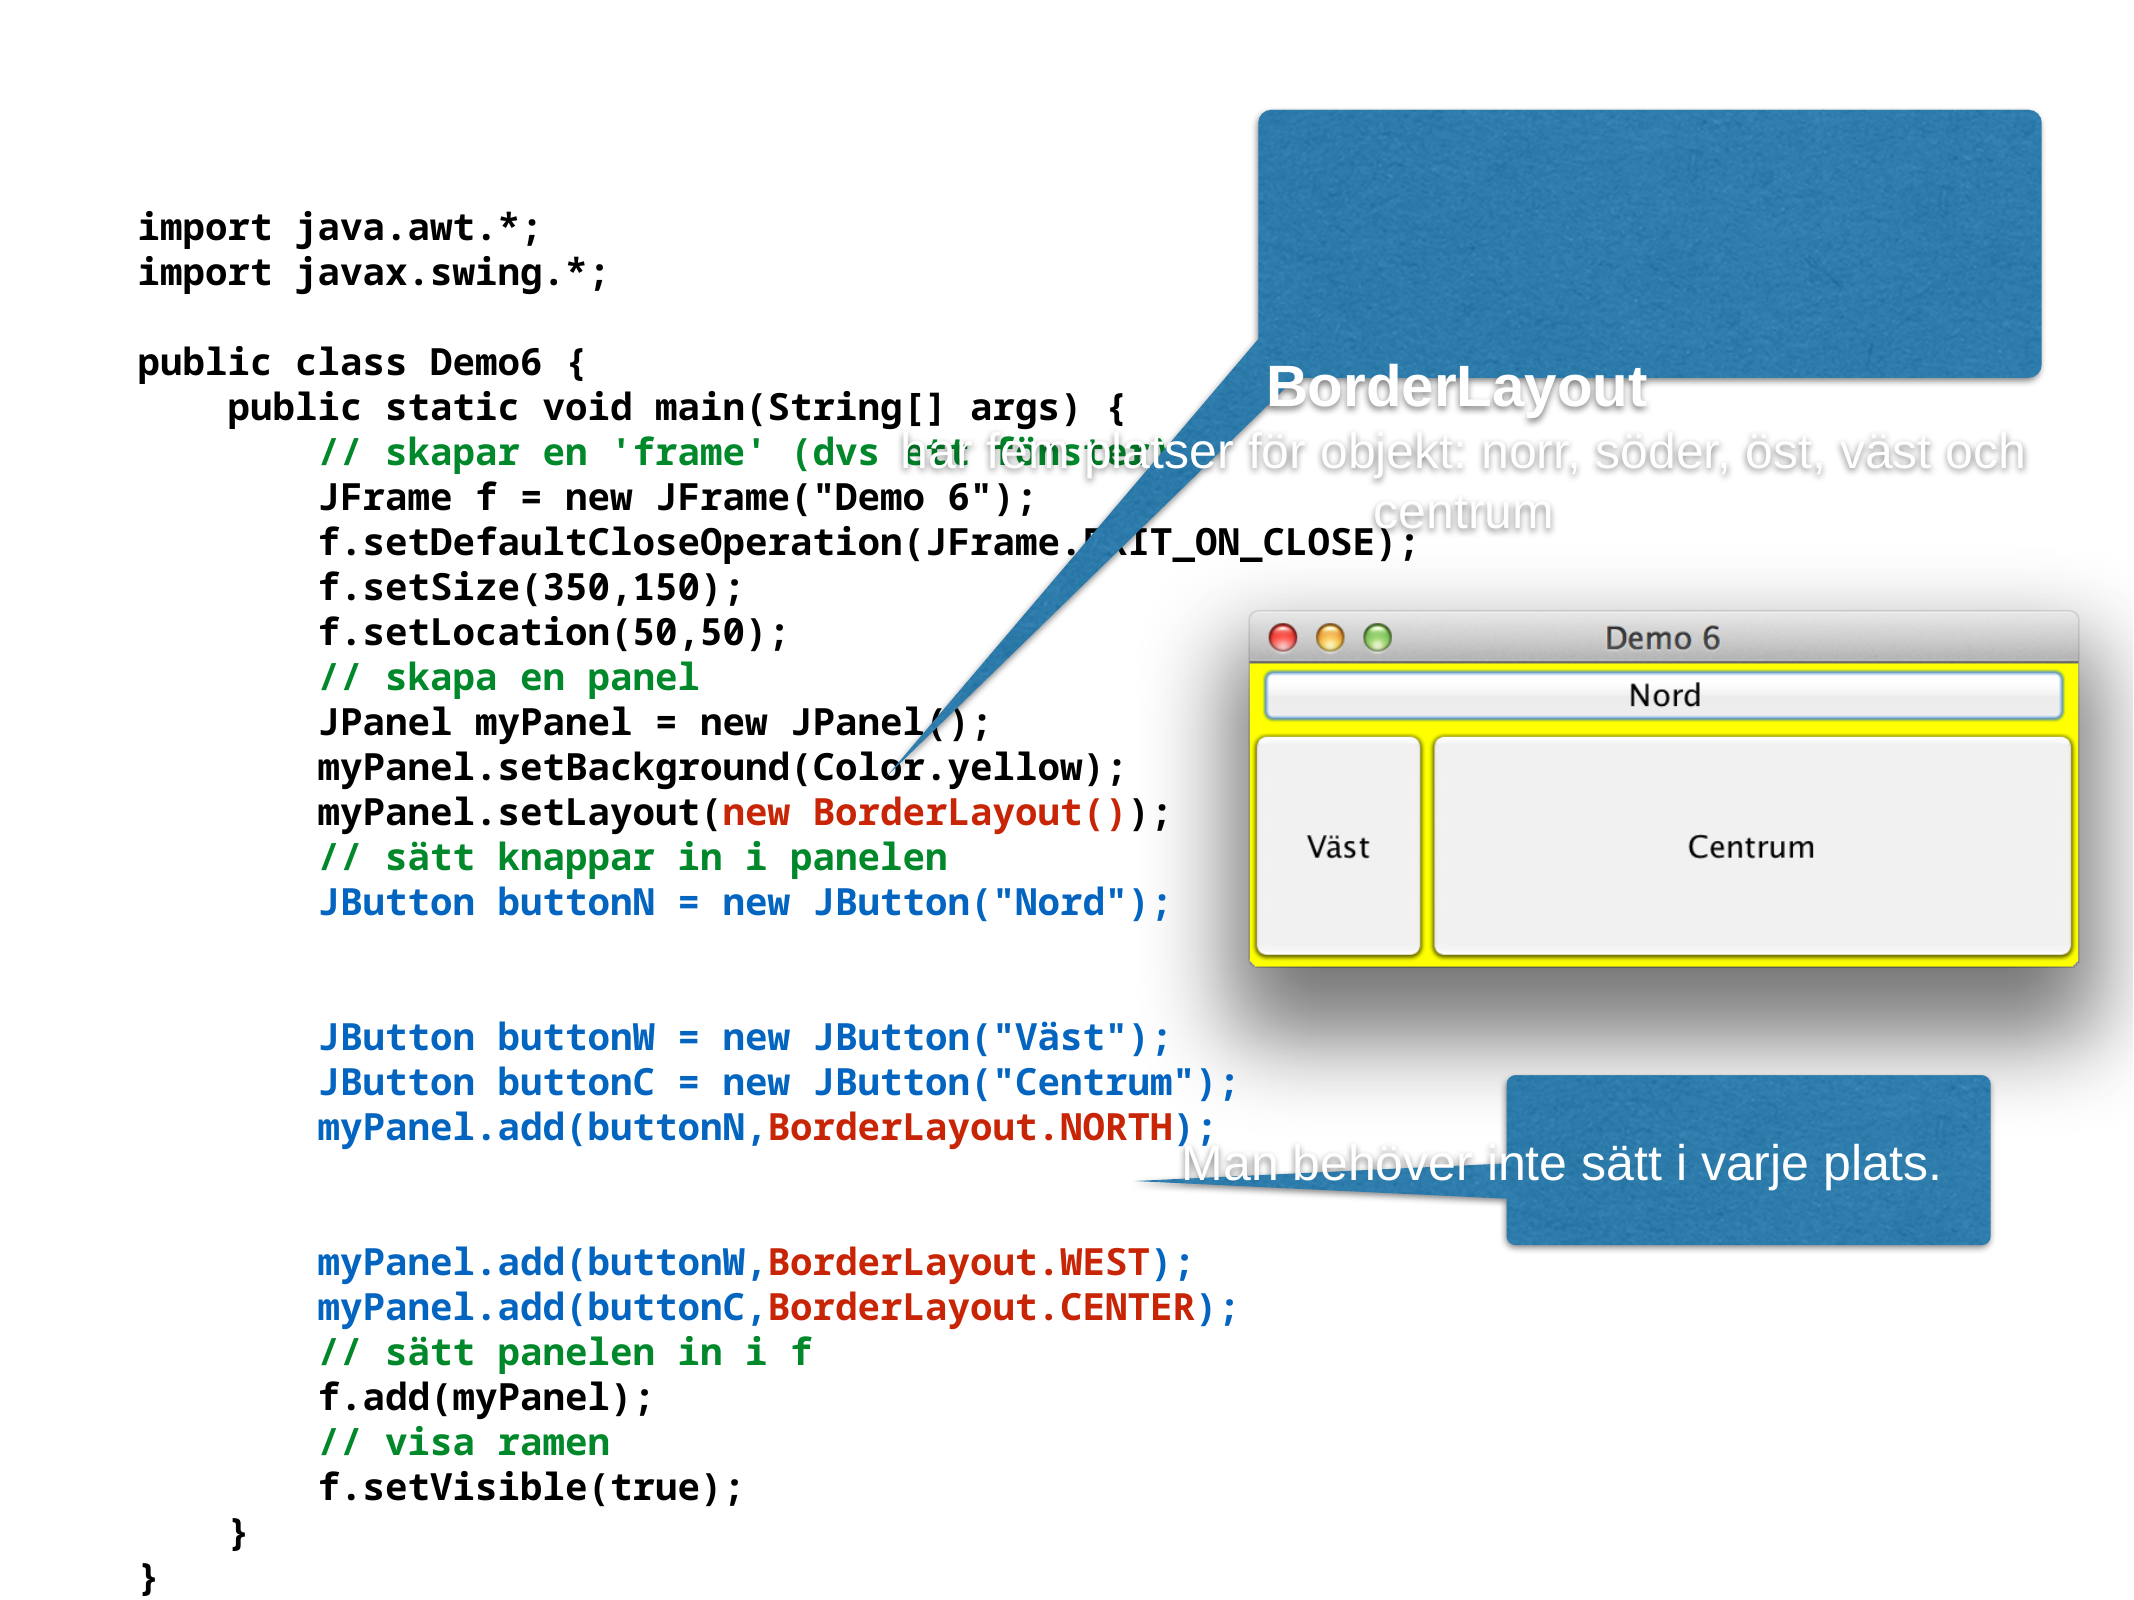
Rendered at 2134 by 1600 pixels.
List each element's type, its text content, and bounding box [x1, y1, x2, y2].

text_box Man behöver inte sätt i varje plats. [1134, 1149, 1991, 1246]
text_box BorderLayout har fem platser för objekt: norr, söder, öst, väst och centrum [886, 109, 2042, 777]
text_box import java.awt.*; import javax.swing.*; public class Demo6 { public static void main(String[] args) { // skapar en 'frame' (dvs ett fönster) JFrame f = new JFrame("Demo 6"); f.setDefaultCloseOperation(JFrame.EXIT_ON_CLOSE); f.setSize(350,150); f.setLocation(50,50); // skapa en panel JPanel myPanel = new JPanel(); myPanel.setBackground(Color.yellow); myPanel.setLayout(new BorderLayout()); // sätt knappar in i panelen JButton buttonN = new JButton("Nord"); JButton buttonW = new JButton("Väst"); JButton buttonC = new JButton("Centrum"); myPanel.add(buttonN,BorderLayout.NORTH); myPanel.add(buttonW,BorderLayout.WEST); myPanel.add(buttonC,BorderLayout.CENTER); // sätt panelen in i f f.add(myPanel); // visa ramen f.setVisible(true); } } [137, 202, 1476, 1598]
picture [1114, 537, 2134, 1142]
